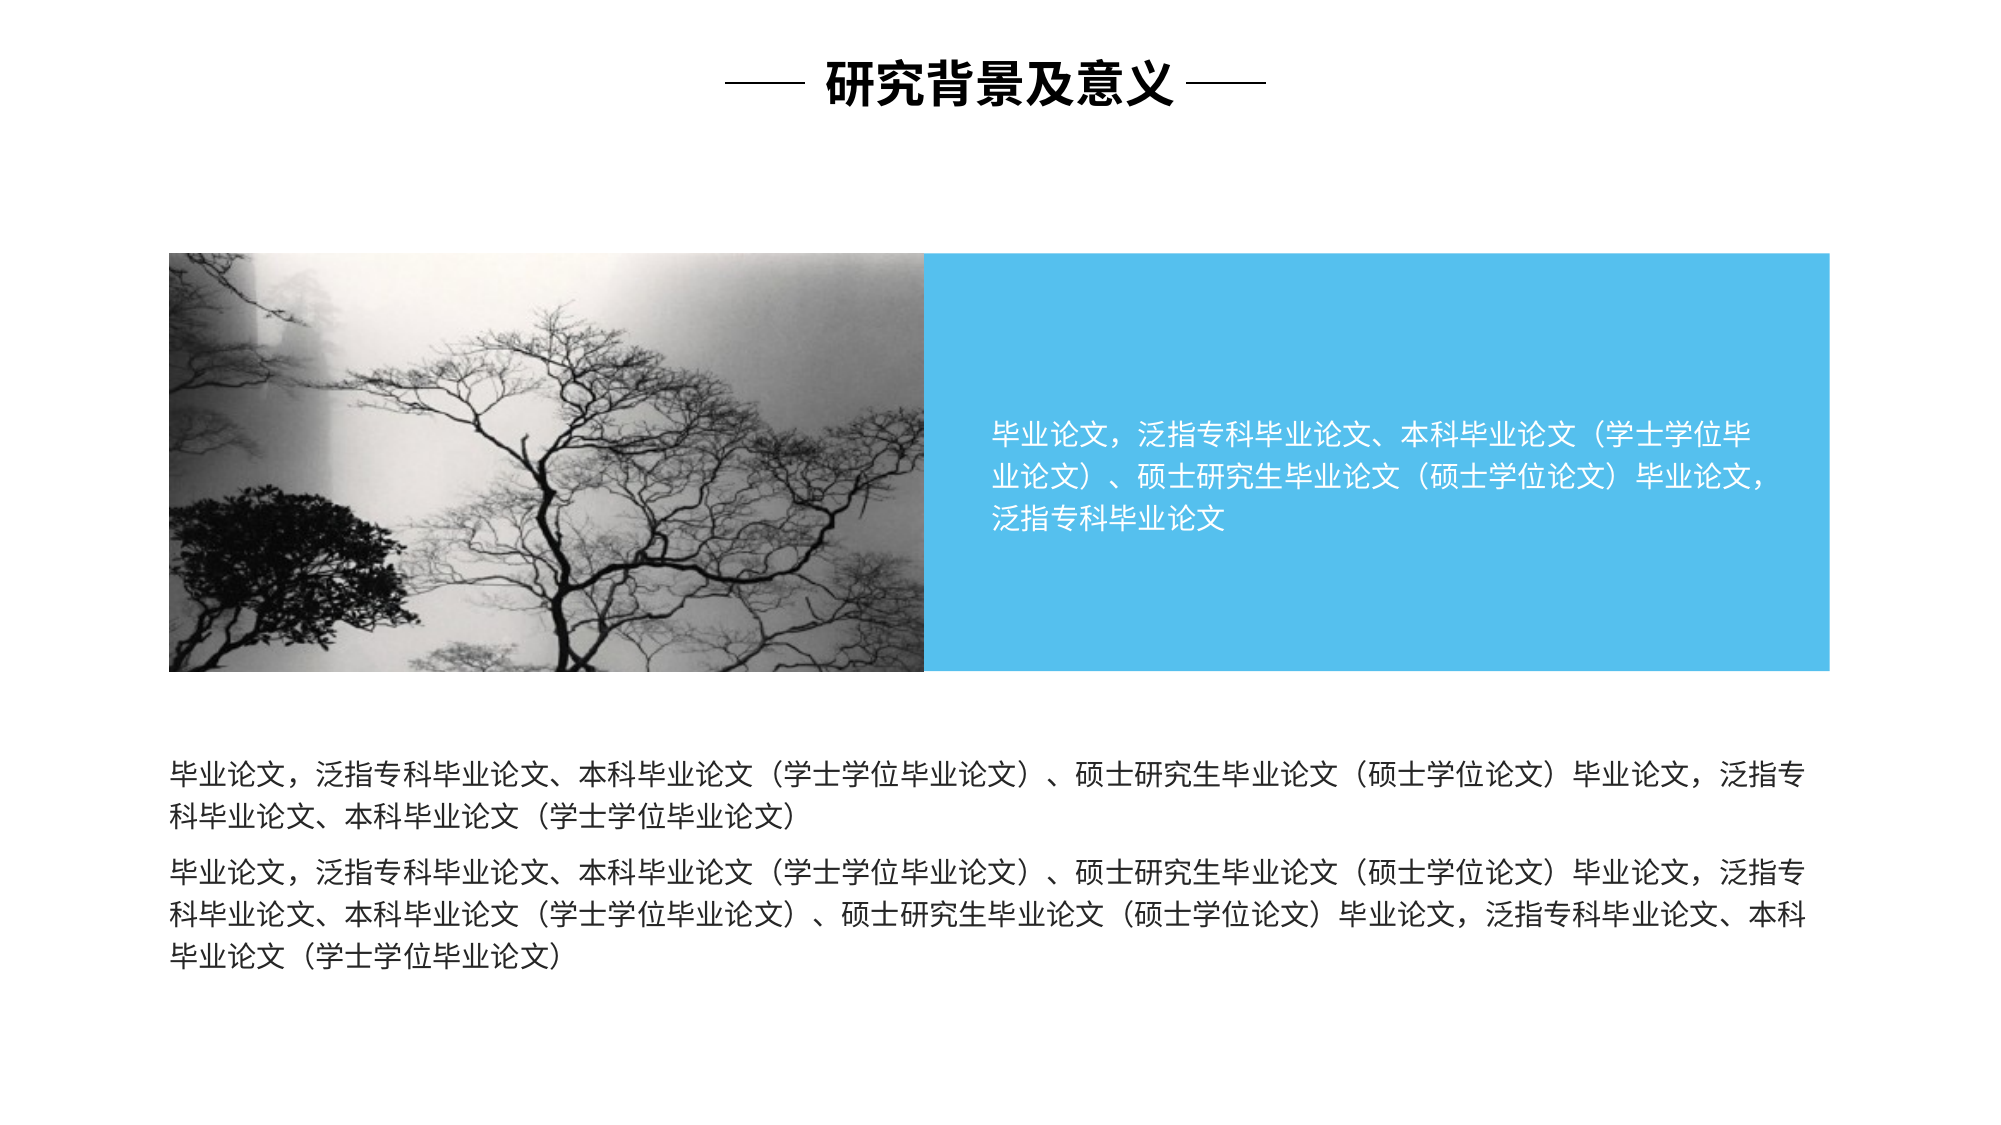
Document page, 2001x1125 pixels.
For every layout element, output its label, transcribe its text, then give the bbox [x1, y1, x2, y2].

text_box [683, 45, 1317, 122]
picture [169, 253, 924, 672]
text_box 毕业论文，泛指专科毕业论文、本科毕业论文（学士学位毕业论文）、硕士研究生毕业论文（硕士学位论文）毕业论文，泛指专科毕业论文 [991, 409, 1762, 536]
text_box 毕业论文，泛指专科毕业论文、本科毕业论文（学士学位毕业论文）、硕士研究生毕业论文（硕士学位论文）毕业论文，泛指专科毕业论文、本科毕业论文（学士学位毕业论文）、硕士研究生毕业论文（硕士学位论文）毕业论文，泛指专科毕业论文、本科毕业论文（学士学位毕业论文） [169, 847, 1830, 974]
text_box [902, 252, 1831, 672]
text_box 毕业论文，泛指专科毕业论文、本科毕业论文（学士学位毕业论文）、硕士研究生毕业论文（硕士学位论文）毕业论文，泛指专科毕业论文、本科毕业论文（学士学位毕业论文） [169, 749, 1830, 834]
